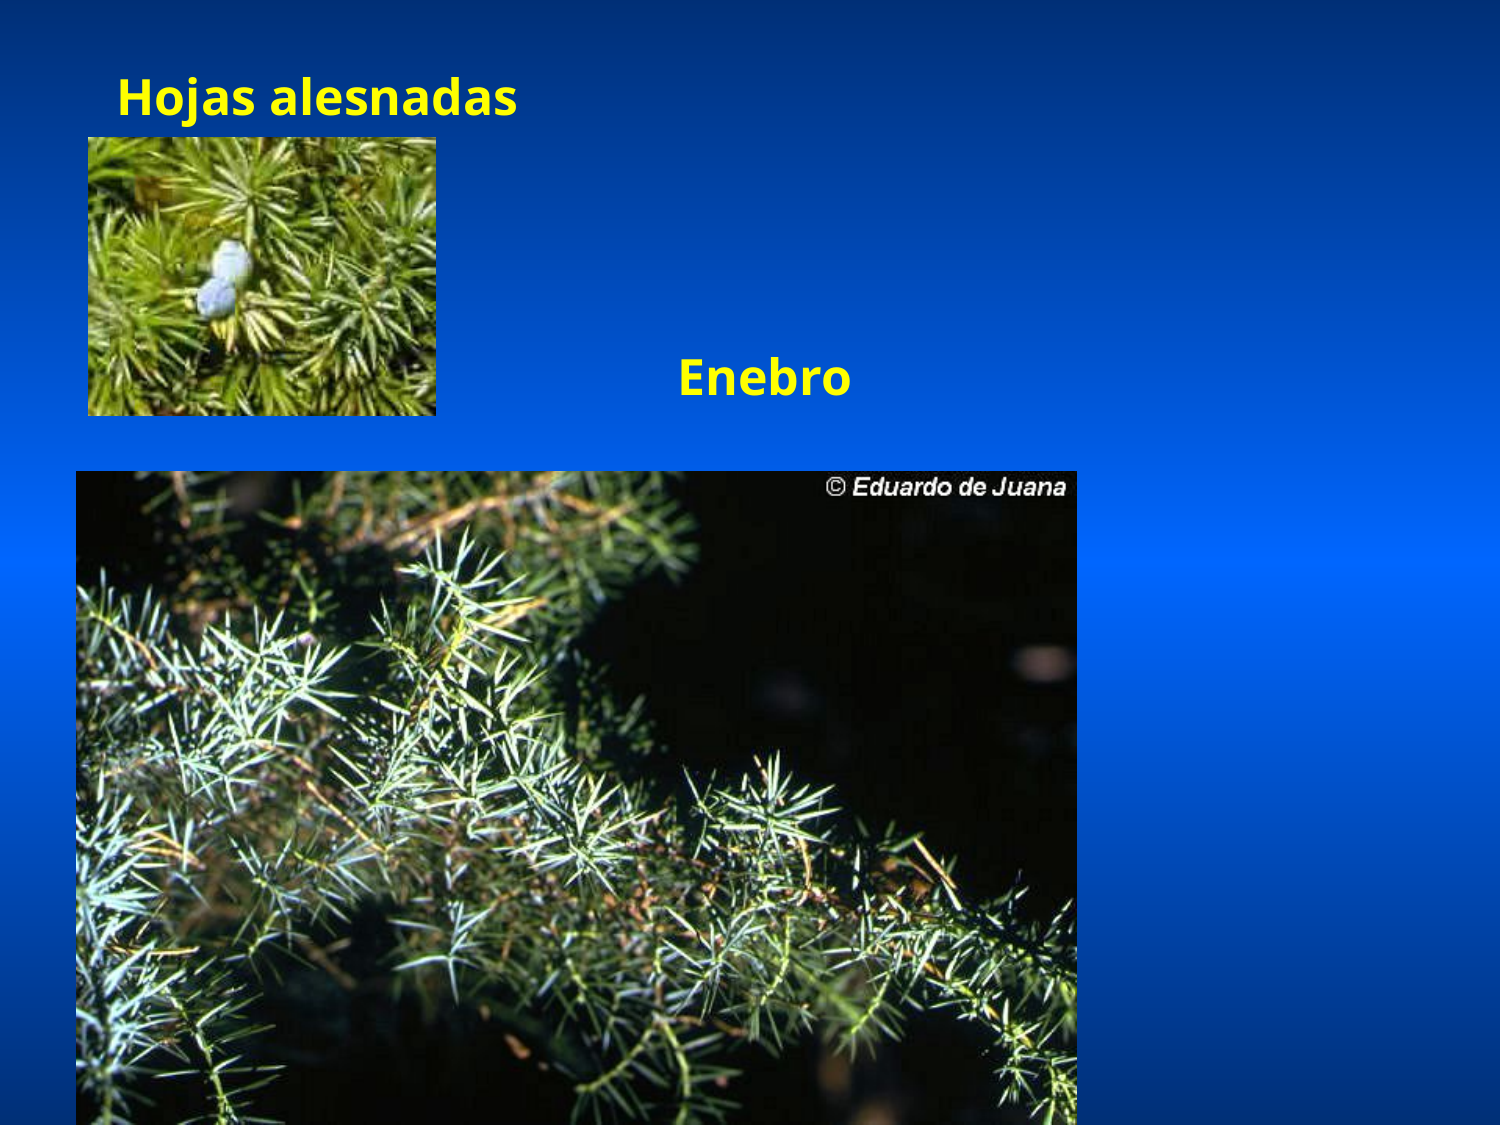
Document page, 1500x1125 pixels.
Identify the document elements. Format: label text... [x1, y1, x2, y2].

picture [76, 471, 1078, 1125]
text_box Hojas alesnadas [102, 58, 534, 134]
picture [88, 136, 436, 416]
text_box Enebro [662, 337, 868, 413]
